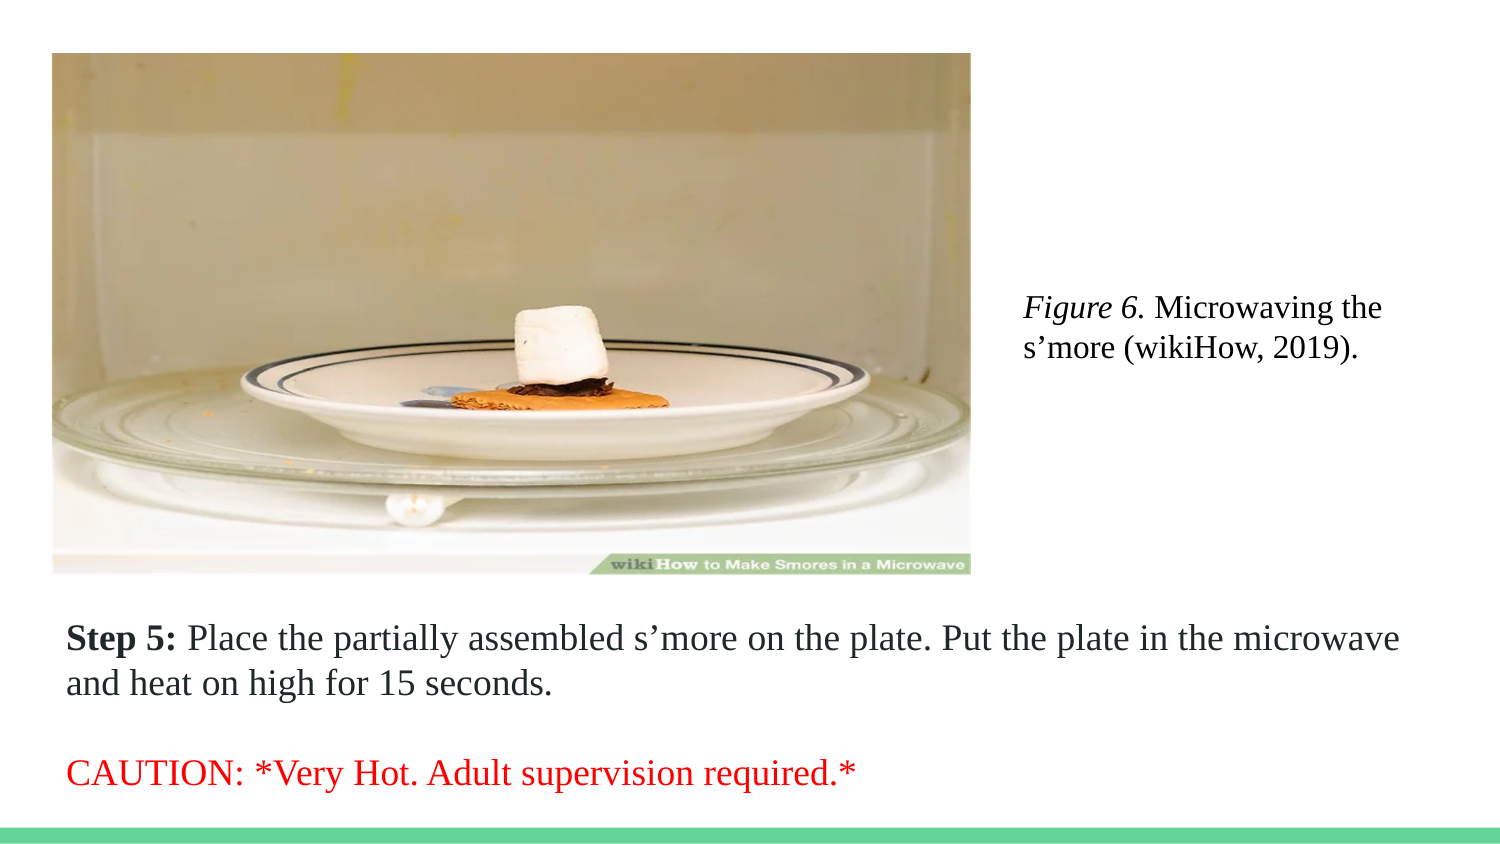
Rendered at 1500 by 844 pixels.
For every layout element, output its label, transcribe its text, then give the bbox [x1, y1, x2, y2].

text_box Figure 6. Microwaving the s’more (wikiHow, 2019). [1008, 270, 1449, 421]
title Step 5: Place the partially assembled s’more on the plate. Put the plate in the microwave and heat on high for 15 seconds. CAUTION: *Very Hot. Adult supervision required.* [51, 597, 1449, 824]
picture [50, 53, 974, 575]
